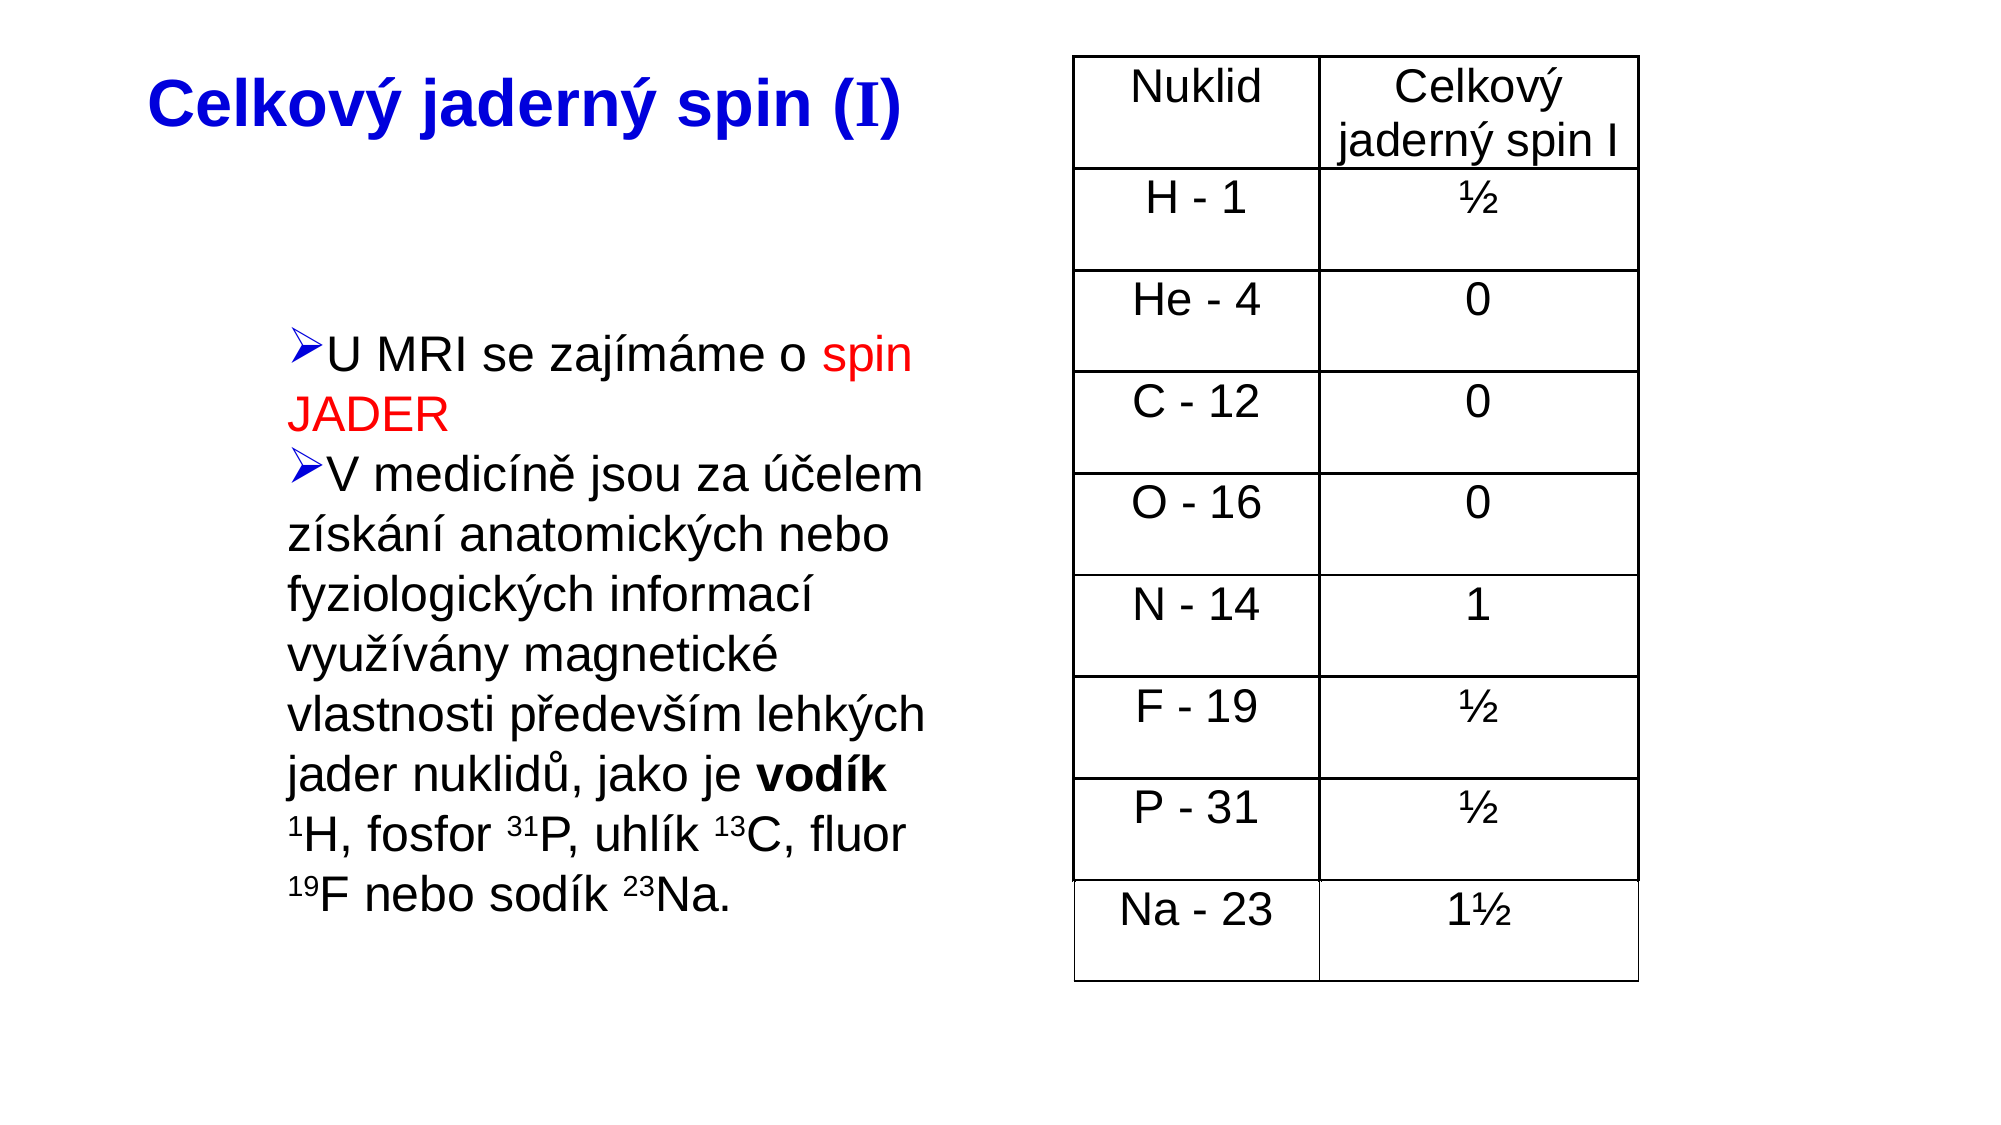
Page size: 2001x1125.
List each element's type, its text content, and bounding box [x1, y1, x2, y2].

list U MRI se zajímáme o spin JADER V medicíně jsou za účelem získání anatomických nebo fyziologických informací využívány magnetické vlastnosti především lehkých jader nuklidů, jako je vodík 1H, fosfor 31P, uhlík 13C, fluor 19F nebo sodík 23Na. [272, 314, 954, 1000]
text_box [999, 55, 1712, 1005]
title Celkový jaderný spin (I) [132, 48, 954, 170]
